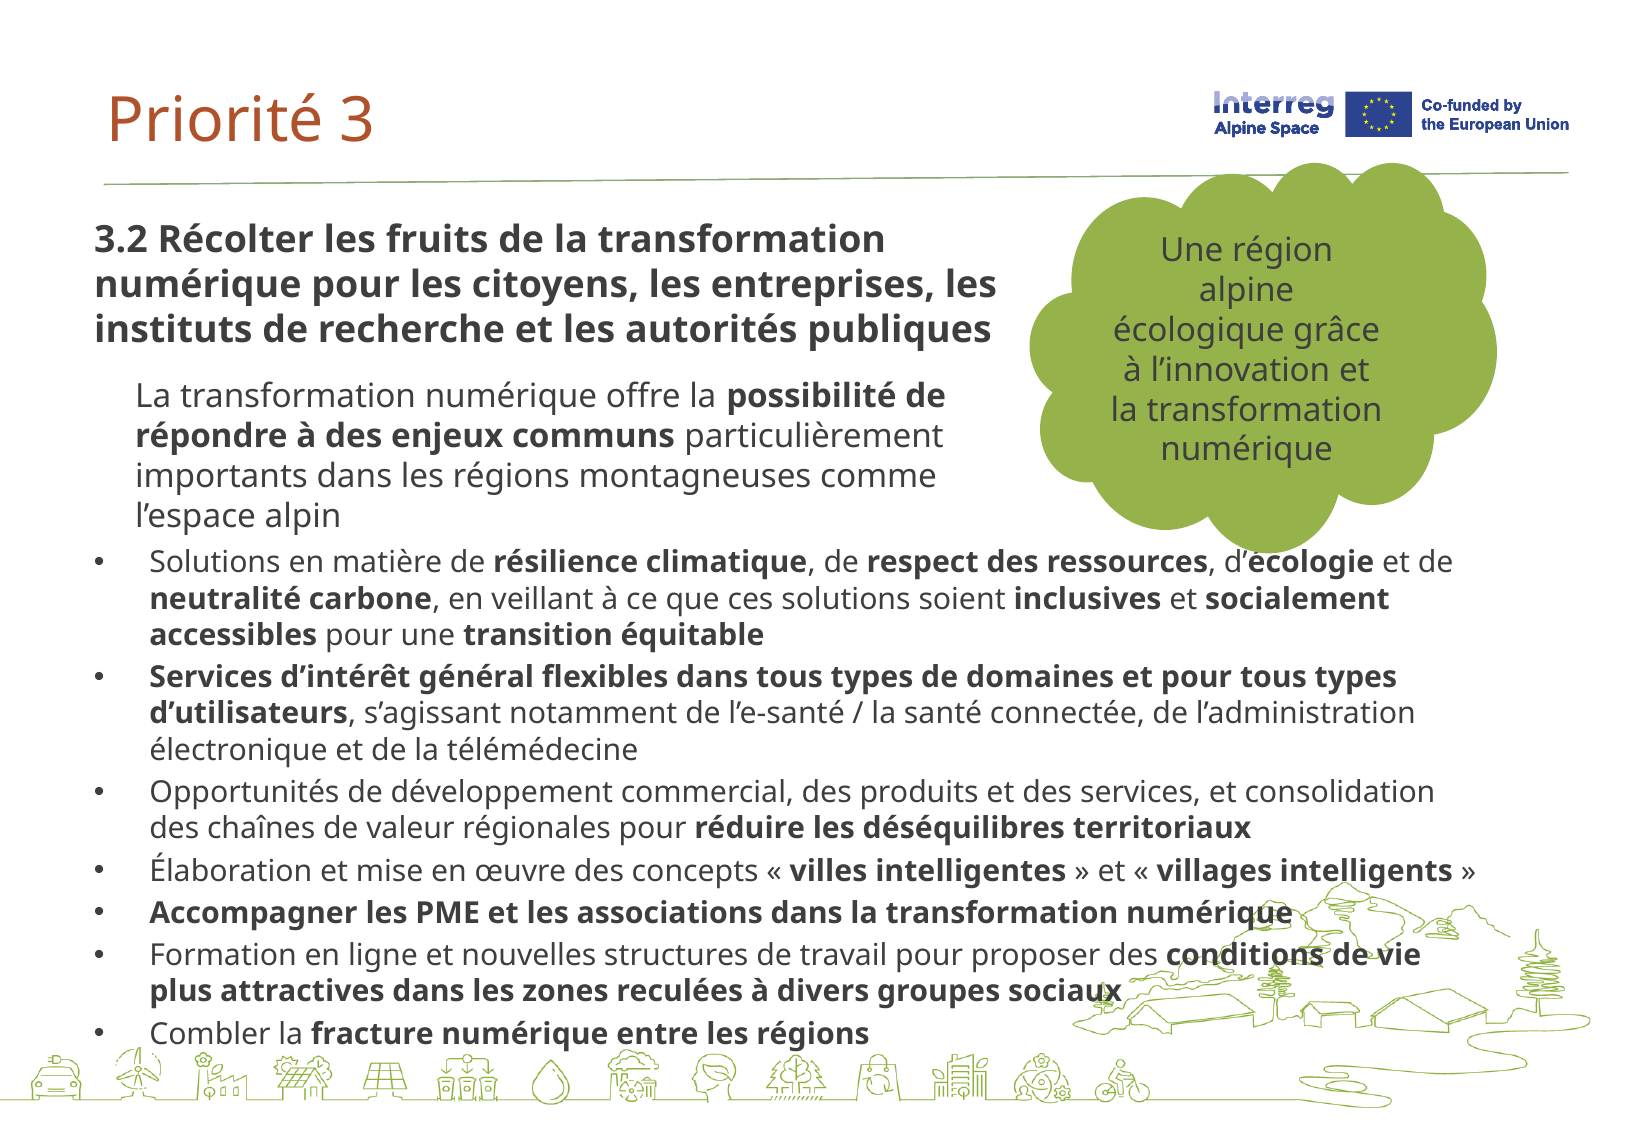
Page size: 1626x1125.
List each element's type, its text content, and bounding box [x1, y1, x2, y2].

text_box La transformation numérique offre la possibilité de répondre à des enjeux communs particulièrement importants dans les régions montagneuses comme l’espace alpin [120, 366, 999, 542]
title Priorité 3 [91, 19, 1236, 162]
text_box 3.2 Récolter les fruits de la transformation numérique pour les citoyens, les entreprises, les instituts de recherche et les autorités publiques [79, 207, 1048, 358]
picture [0, 869, 1625, 1125]
text_box Une région alpine écologique grâce à l’innovation et la transformation numérique [1029, 162, 1497, 554]
list Solutions en matière de résilience climatique, de respect des ressources, d’écologie et de neutralité carbone, en veillant à ce que ces solutions soient inclusives et socialement accessibles pour une transition équitable Services d’intérêt général flexibles dans tous types de domaines et pour tous types d’utilisateurs, s’agissant notamment de l’e-santé / la santé connectée, de l’administration électronique et de la télémédecine Opportunités de développement commercial, des produits et des services, et consolidation des chaînes de valeur régionales pour réduire les déséquilibres territoriaux Élaboration et mise en œuvre des concepts « villes intelligentes » et « villages intelligents » Accompagner les PME et les associations dans la transformation numérique Formation en ligne et nouvelles structures de travail pour proposer des conditions de vie plus attractives dans les zones reculées à divers groupes sociaux Combler la fracture numérique entre les régions [79, 535, 1496, 869]
